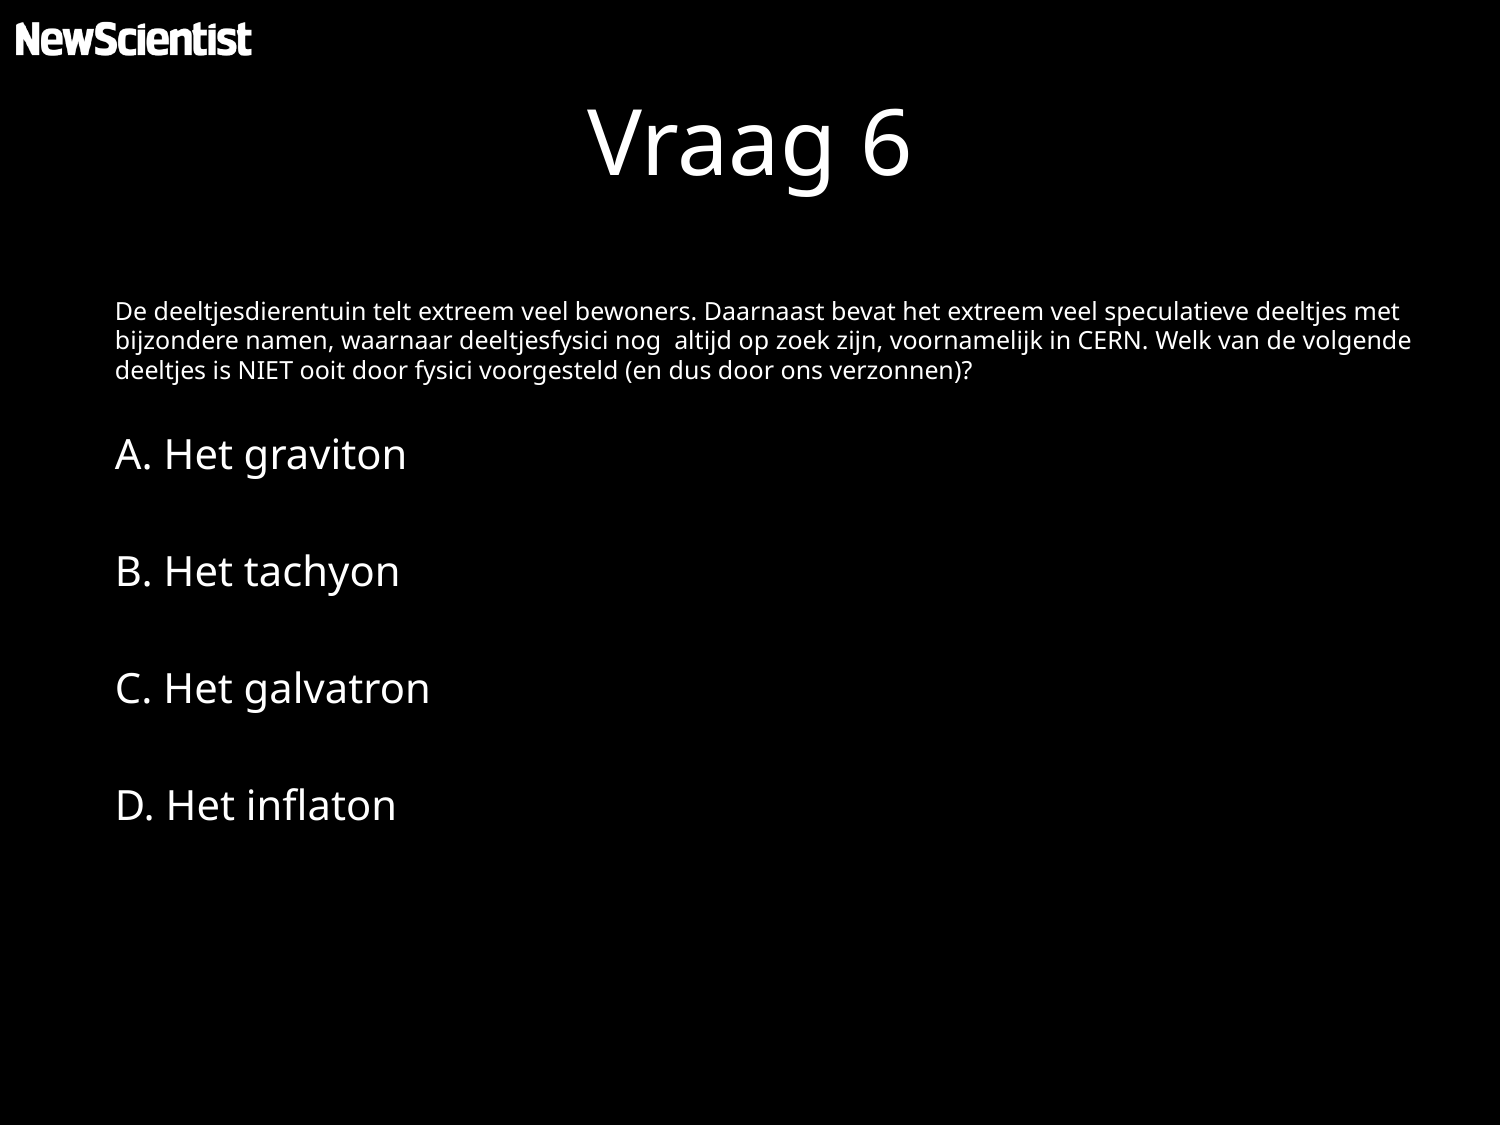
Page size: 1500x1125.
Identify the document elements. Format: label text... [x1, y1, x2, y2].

text_box De deeltjesdierentuin telt extreem veel bewoners. Daarnaast bevat het extreem veel speculatieve deeltjes met bijzondere namen, waarnaar deeltjesfysici nog altijd op zoek zijn, voornamelijk in CERN. Welk van de volgende deeltjes is NIET ooit door fysici voorgesteld (en dus door ons verzonnen)? Het graviton B. Het tachyon C. Het galvatron D. Het inflaton [99, 287, 1450, 1030]
title Vraag 6 [75, 45, 1425, 233]
list [75, 262, 1425, 1005]
picture [13, 18, 255, 58]
